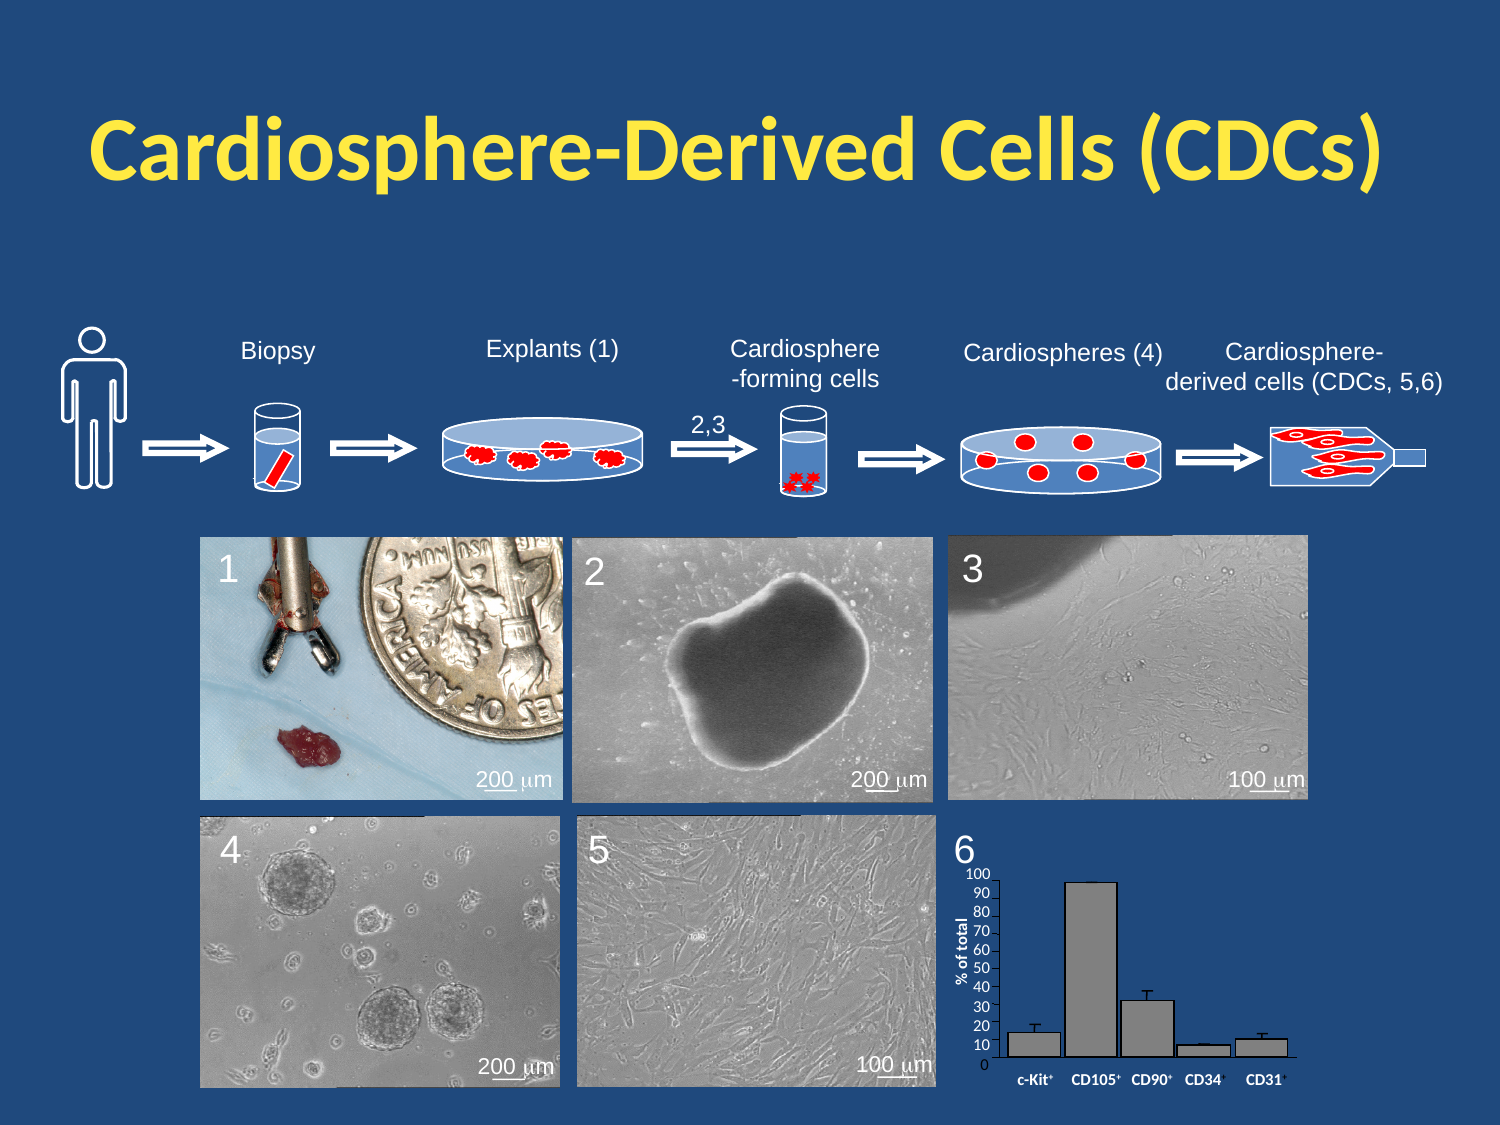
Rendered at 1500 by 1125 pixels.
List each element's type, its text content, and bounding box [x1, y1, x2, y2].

text_box 100 mm [941, 1041, 949, 1085]
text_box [1064, 882, 1118, 1058]
text_box c-Kit+ [1002, 1060, 1056, 1096]
picture [947, 534, 1308, 800]
text_box 80 [973, 902, 991, 921]
text_box 200 mm [565, 1044, 571, 1088]
text_box 90 [973, 883, 991, 902]
text_box CD31+ [1230, 1060, 1302, 1096]
text_box [1235, 1038, 1288, 1058]
text_box CD34+ [1188, 1060, 1230, 1096]
text_box [1008, 1032, 1059, 1058]
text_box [567, 537, 944, 804]
text_box 0 [980, 1054, 990, 1074]
text_box 6 [937, 815, 992, 880]
text_box 30 [973, 997, 991, 1016]
text_box 10 [973, 1035, 991, 1054]
text_box [1177, 1045, 1231, 1058]
text_box 50 [973, 959, 991, 978]
picture [199, 816, 561, 1089]
text_box % of total [950, 918, 971, 986]
text_box Cardiosphere-Derived Cells (CDCs) [62, 50, 1413, 238]
text_box [1122, 1000, 1175, 1058]
picture [576, 815, 936, 1088]
text_box CD105+ [1056, 1060, 1137, 1096]
text_box CD90+ [1137, 1060, 1188, 1096]
text_box 60 [973, 941, 991, 959]
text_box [62, 324, 1459, 497]
text_box 70 [973, 921, 991, 941]
text_box 40 [973, 978, 991, 997]
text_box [199, 537, 563, 801]
text_box 20 [973, 1016, 991, 1035]
text_box 100 mm [1312, 756, 1322, 801]
